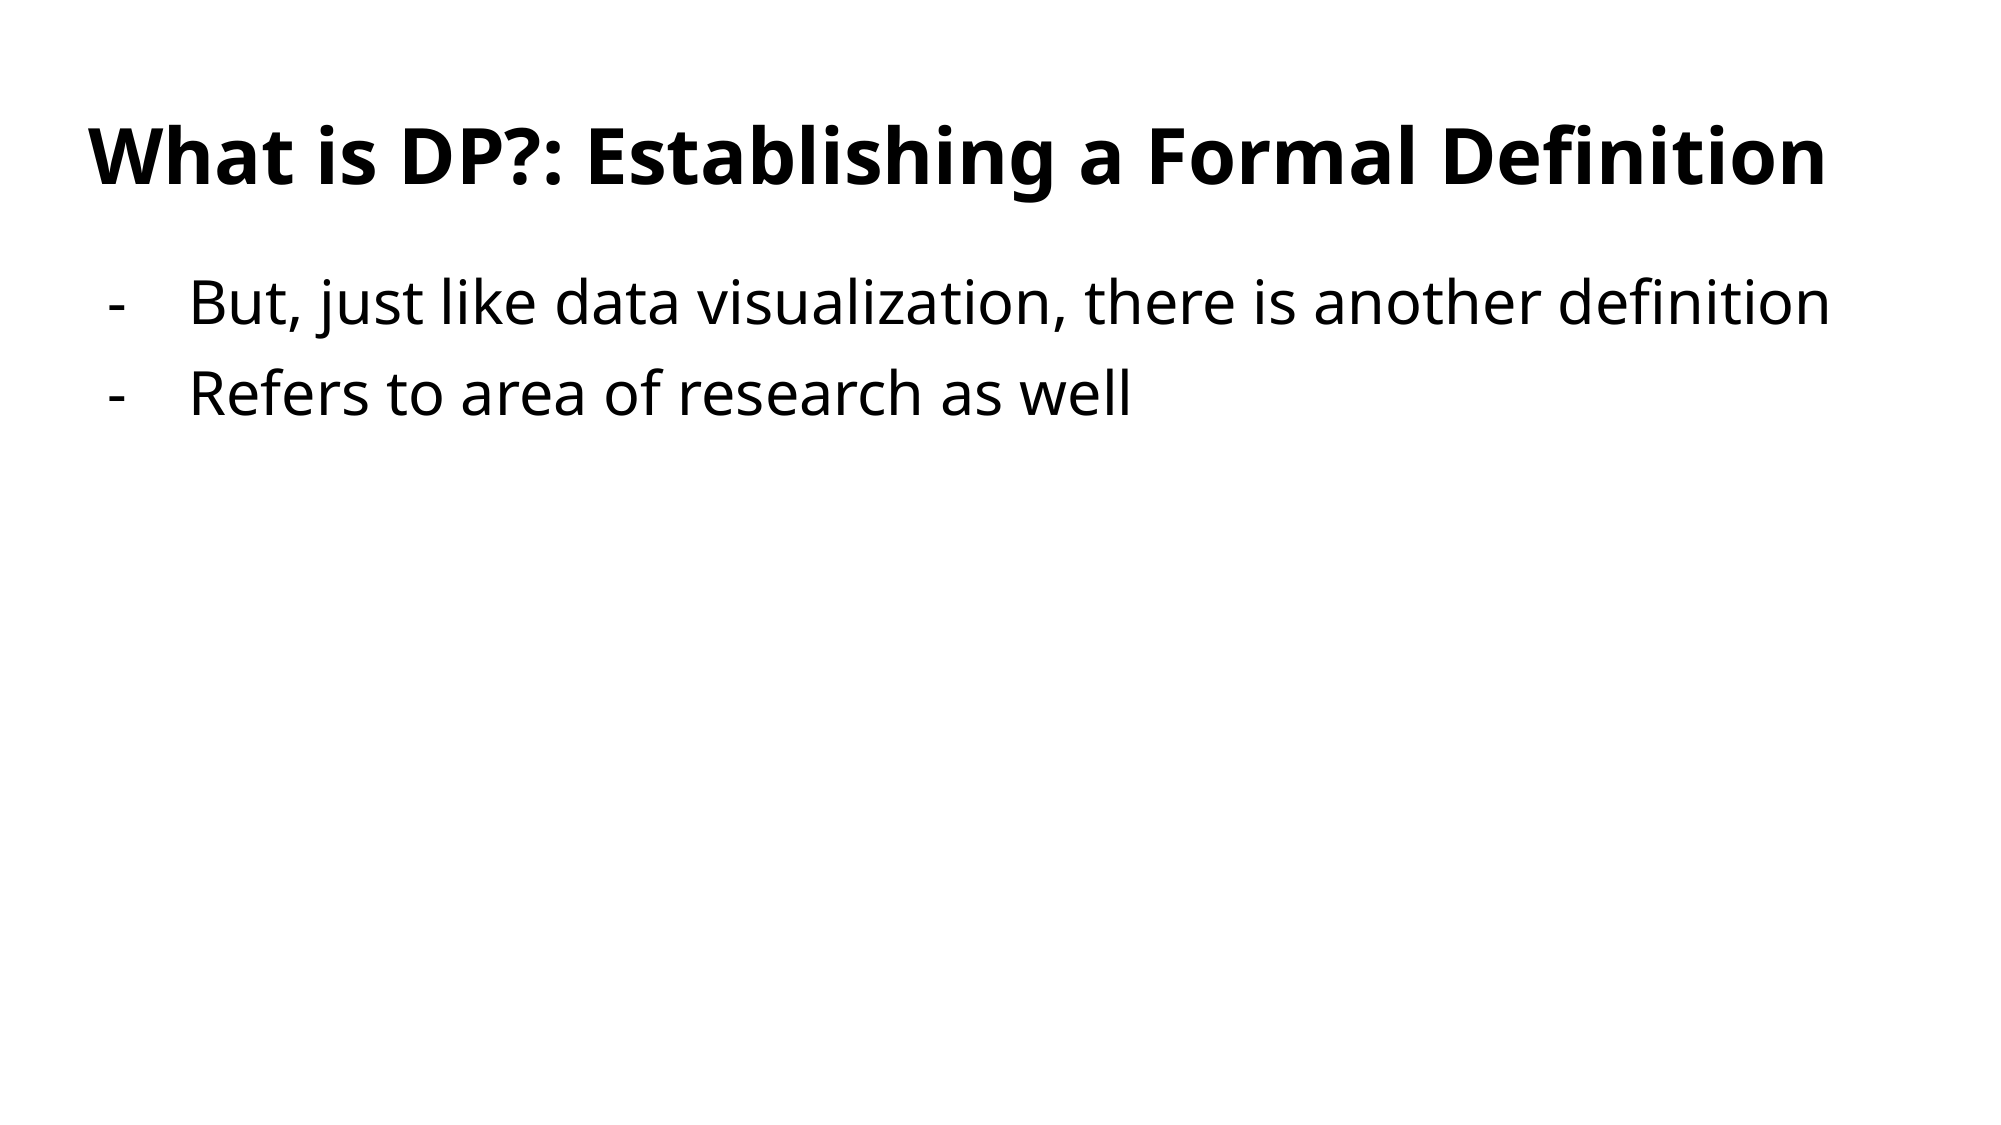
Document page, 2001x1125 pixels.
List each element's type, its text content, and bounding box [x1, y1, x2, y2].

list But, just like data visualization, there is another definition Refers to area of research as well [68, 252, 1932, 1000]
title What is DP?: Establishing a Formal Definition [68, 97, 1932, 223]
